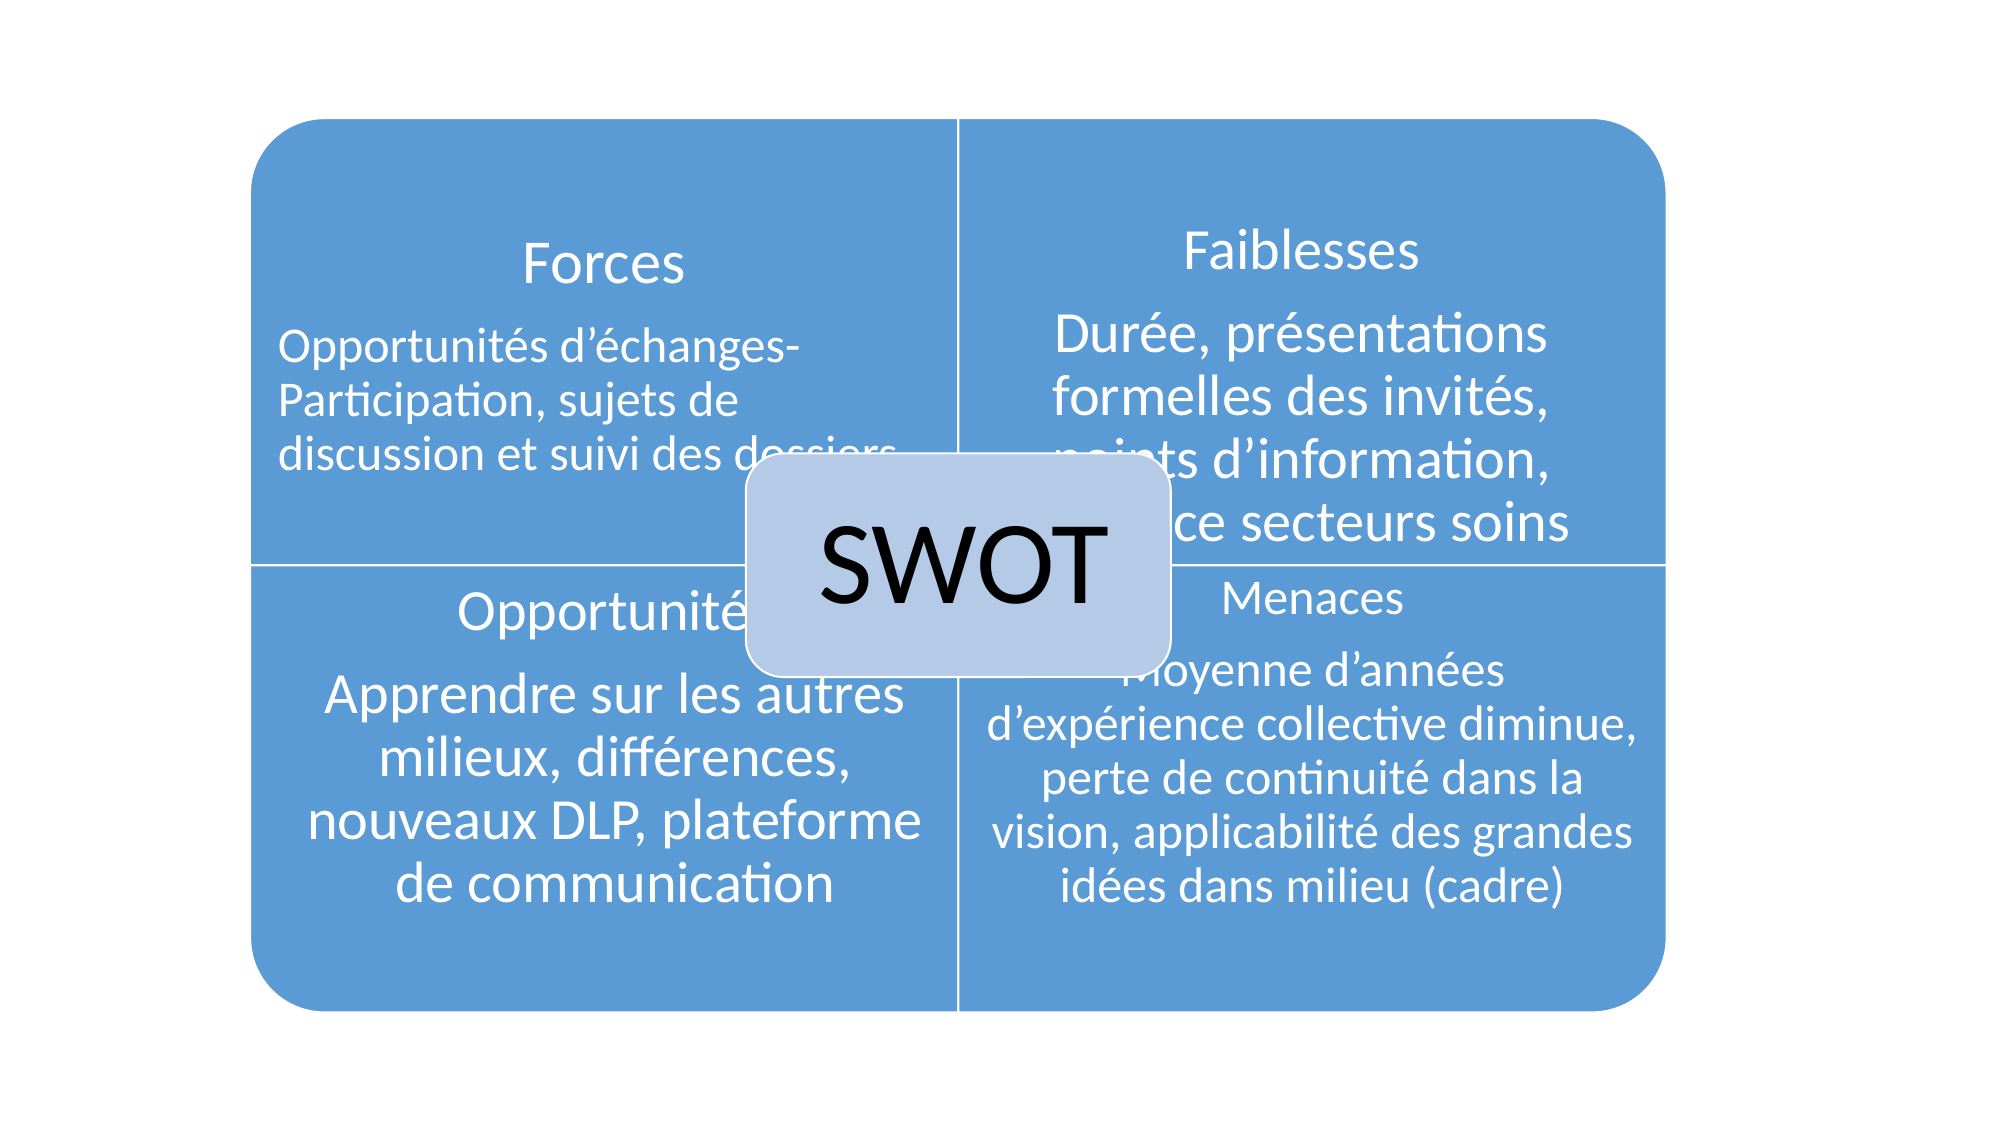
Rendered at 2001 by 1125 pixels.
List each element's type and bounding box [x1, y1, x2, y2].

text_box [249, 117, 1667, 1013]
